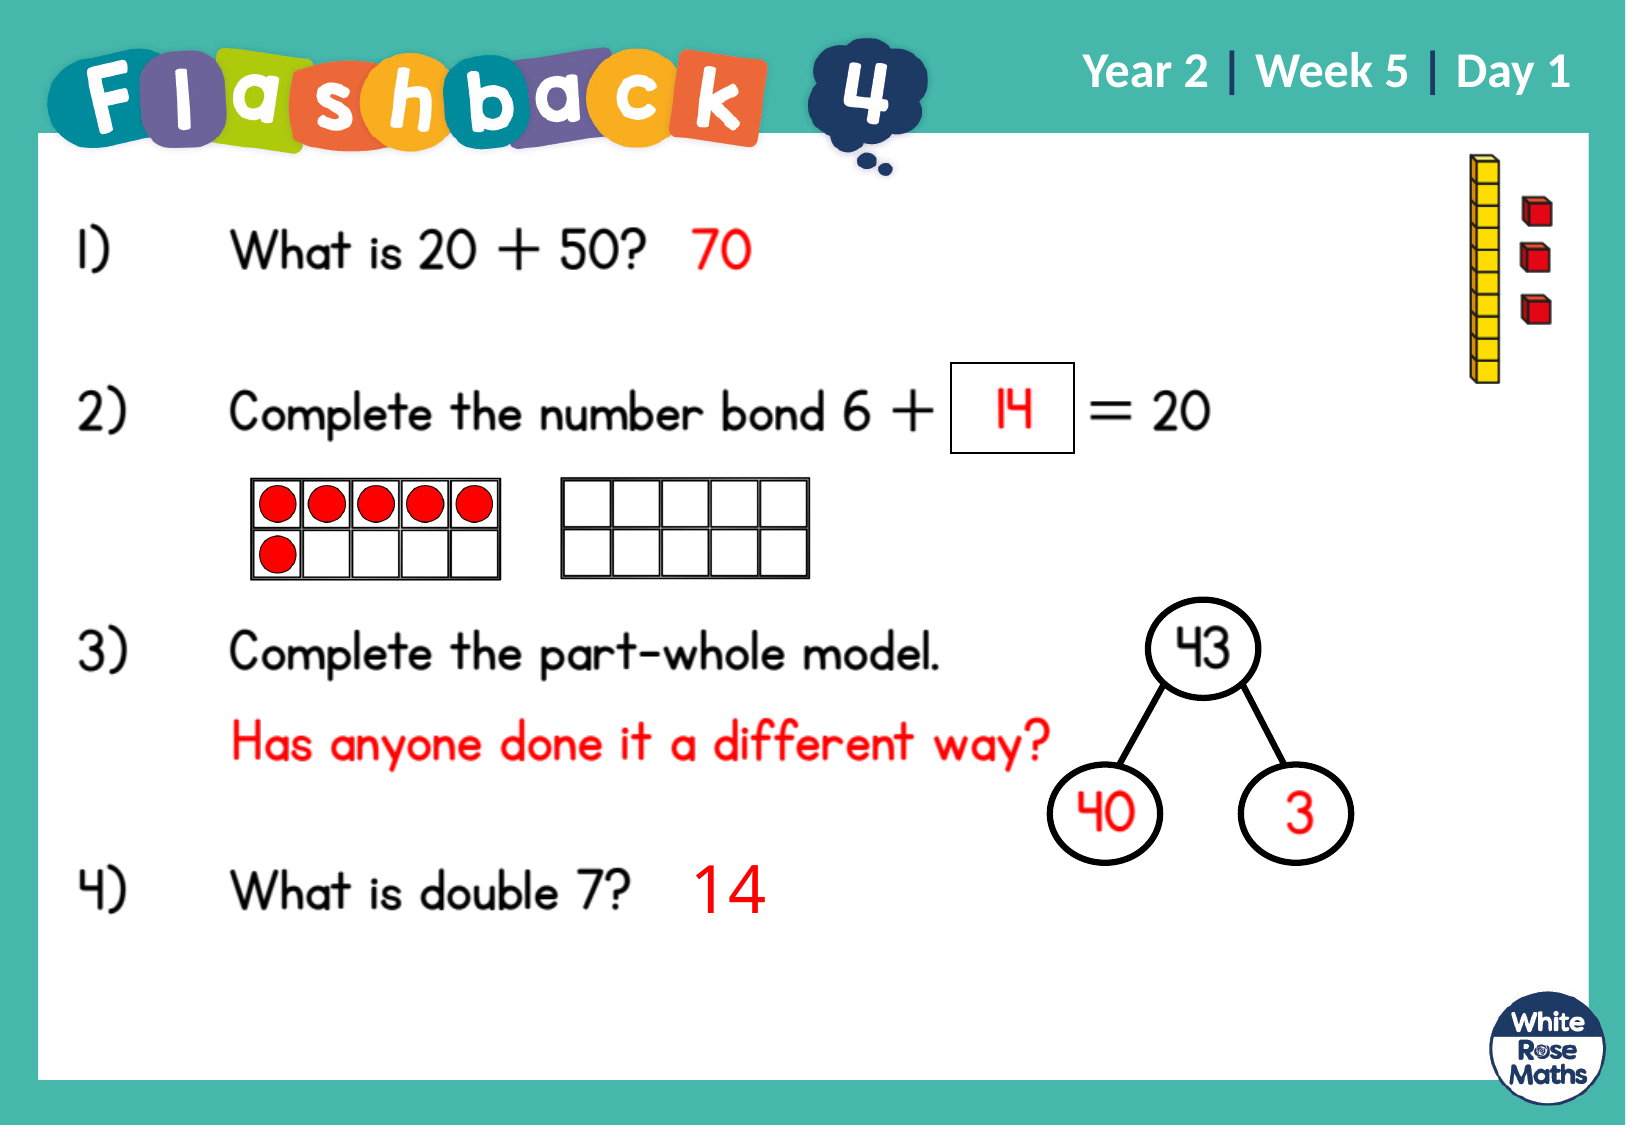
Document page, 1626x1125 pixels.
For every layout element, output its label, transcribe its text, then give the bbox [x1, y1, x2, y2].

text_box Year 2 | Week 5 | Day 1 [991, 36, 1587, 108]
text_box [1049, 599, 1352, 863]
picture [0, 0, 1626, 1125]
